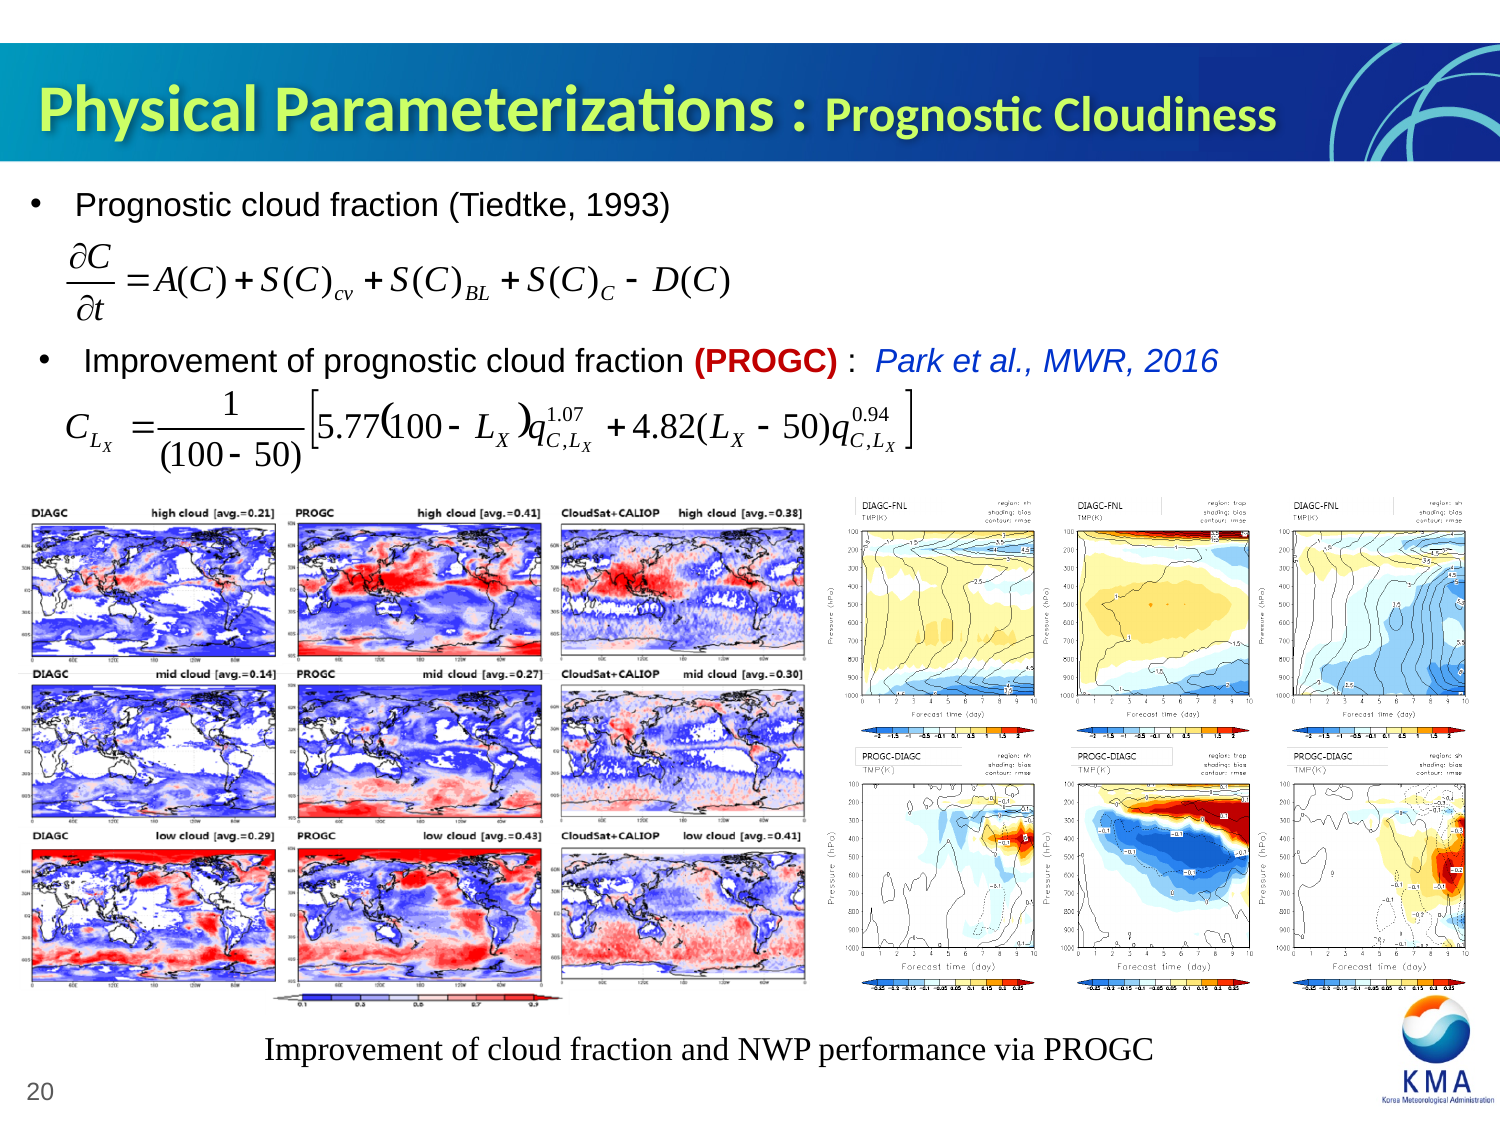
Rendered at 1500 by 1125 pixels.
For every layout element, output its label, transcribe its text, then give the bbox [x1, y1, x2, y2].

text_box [59, 380, 917, 481]
text_box Improvement of prognostic cloud fraction (PROGC) : Park et al., MWR, 2016 [23, 331, 1235, 387]
text_box Prognostic cloud fraction (Tiedtke, 1993) [15, 175, 687, 231]
text_box Physical Parameterizations : Prognostic Cloudiness [23, 44, 1453, 164]
text_box Improvement of cloud fraction and NWP performance via PROGC [249, 1019, 1171, 1075]
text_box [60, 234, 739, 329]
picture [0, 0, 1500, 1125]
